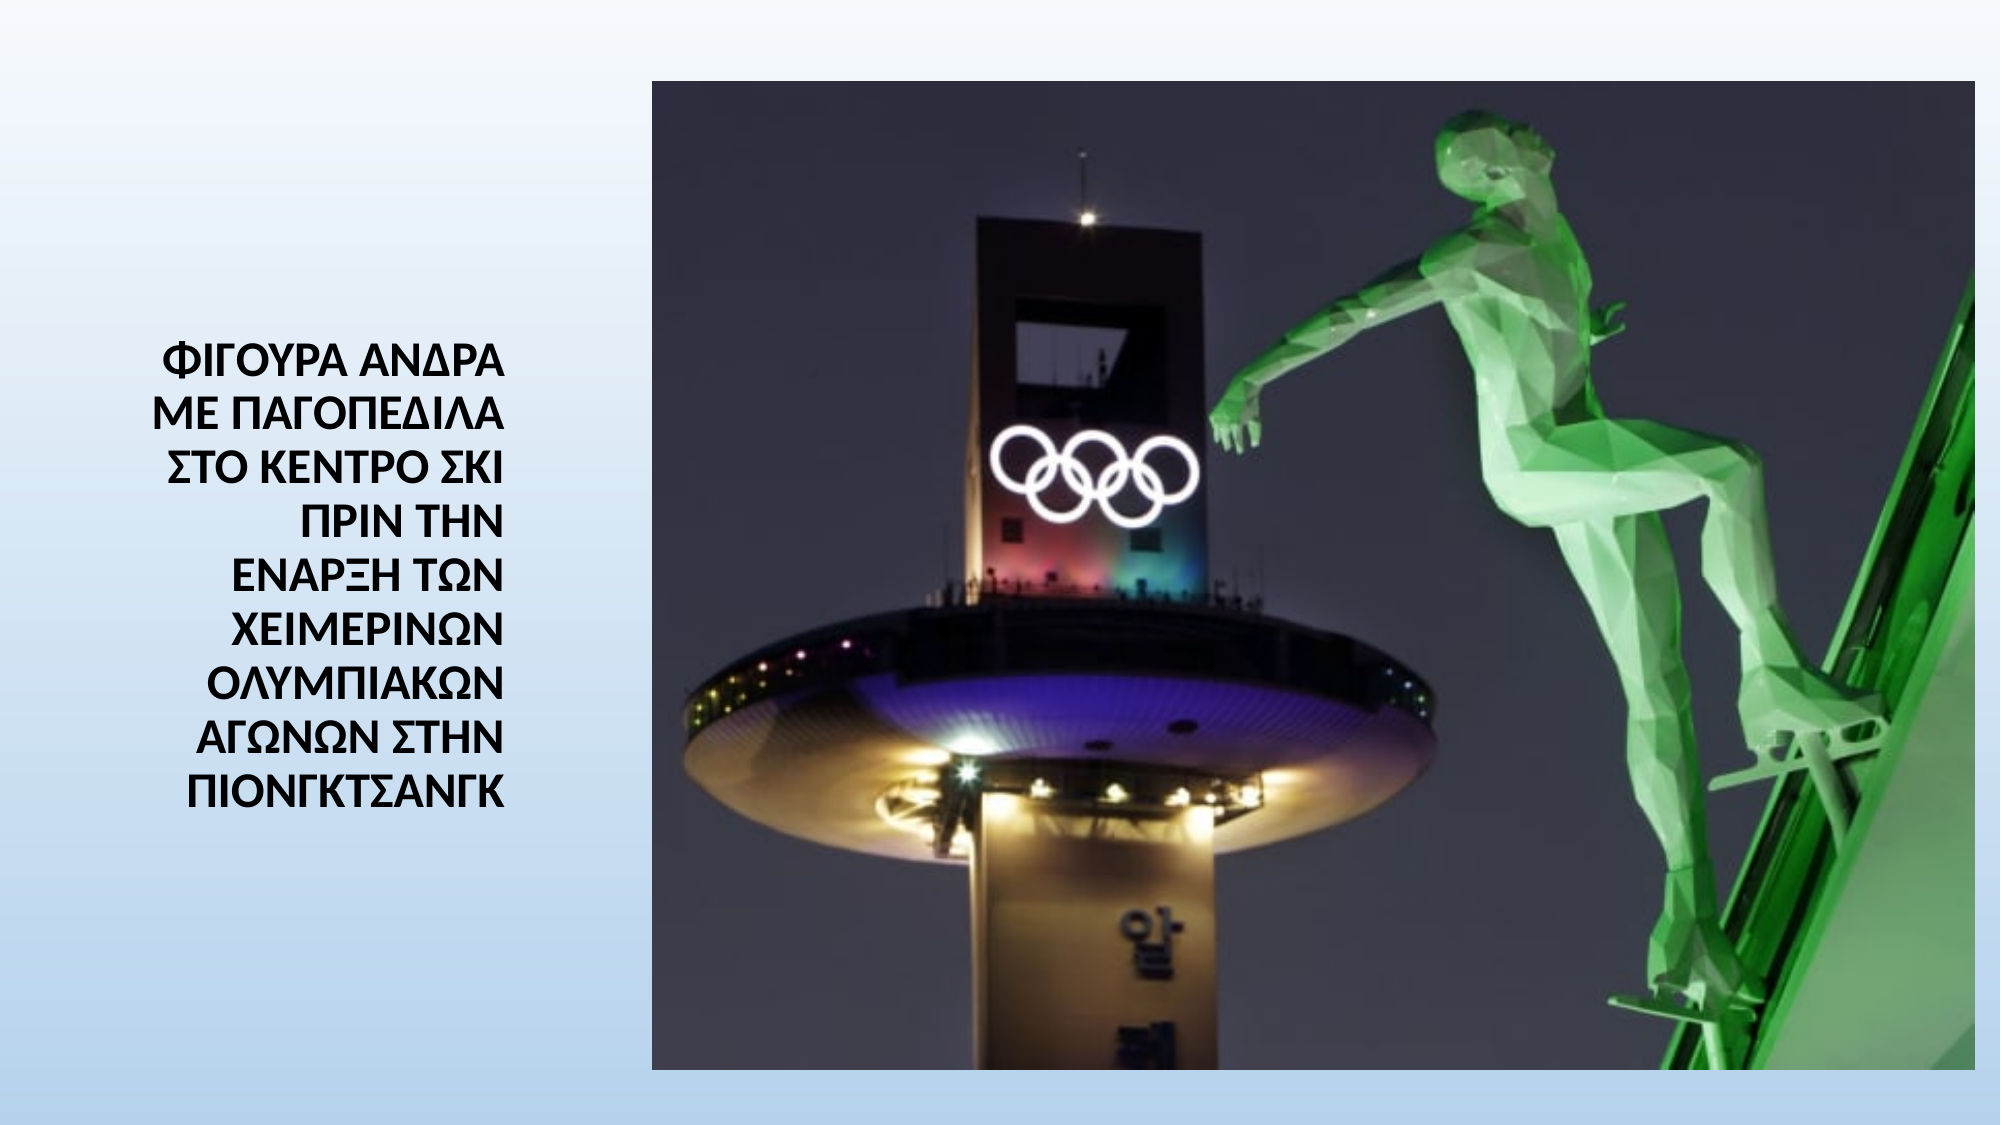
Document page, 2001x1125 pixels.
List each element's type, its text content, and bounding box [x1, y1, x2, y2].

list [652, 81, 1975, 1070]
title ΦΙΓΟΥΡΑ ΑΝΔΡΑ ΜΕ ΠΑΓΟΠΕΔΙΛΑ ΣΤΟ ΚΕΝΤΡΟ ΣΚΙ ΠΡΙΝ ΤΗΝ ΕΝΑΡΞΗ ΤΩΝ ΧΕΙΜΕΡΙΝΩΝ ΟΛΥΜΠΙΑΚΩΝ ΑΓΩΝΩΝ ΣΤΗΝ ΠΙΟΝΓΚΤΣΑΝΓΚ [124, 169, 520, 983]
